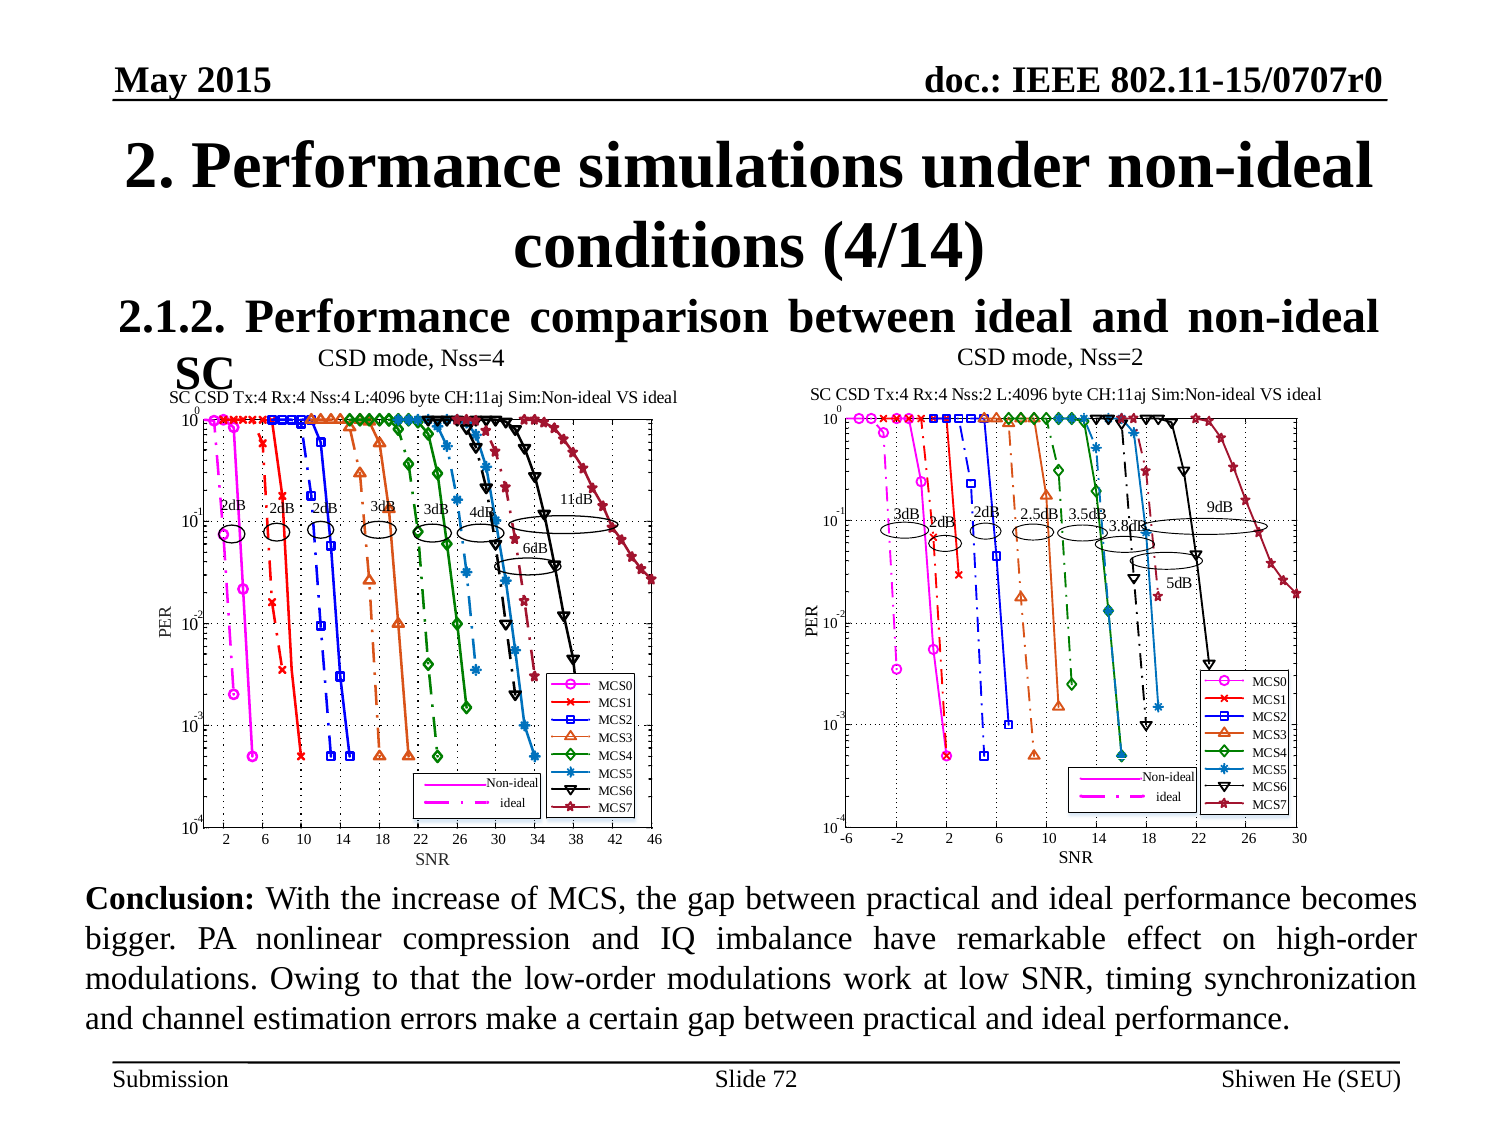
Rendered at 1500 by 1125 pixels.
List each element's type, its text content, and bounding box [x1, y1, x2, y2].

slide_number Slide 72 [712, 1061, 800, 1093]
title 2. Performance simulations under non-ideal conditions (4/14) [103, 91, 1397, 276]
text_box CSD mode, Nss=4 [157, 333, 666, 379]
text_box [153, 386, 678, 871]
list 2.1.2. Performance comparison between ideal and non-ideal SC [103, 276, 1397, 868]
text_box CSD mode, Nss=2 [796, 332, 1305, 378]
text_box Conclusion: With the increase of MCS, the gap between practical and ideal performance becomes bigger. PA nonlinear compression and IQ imbalance have remarkable effect on high-order modulations. Owing to that the low-order modulations work at low SNR, timing synchronization and channel estimation errors make a certain gap between practical and ideal performance. [70, 868, 1435, 1044]
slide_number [114, 54, 274, 101]
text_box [795, 382, 1335, 869]
footer Shiwen He (SEU) [1123, 1061, 1402, 1093]
